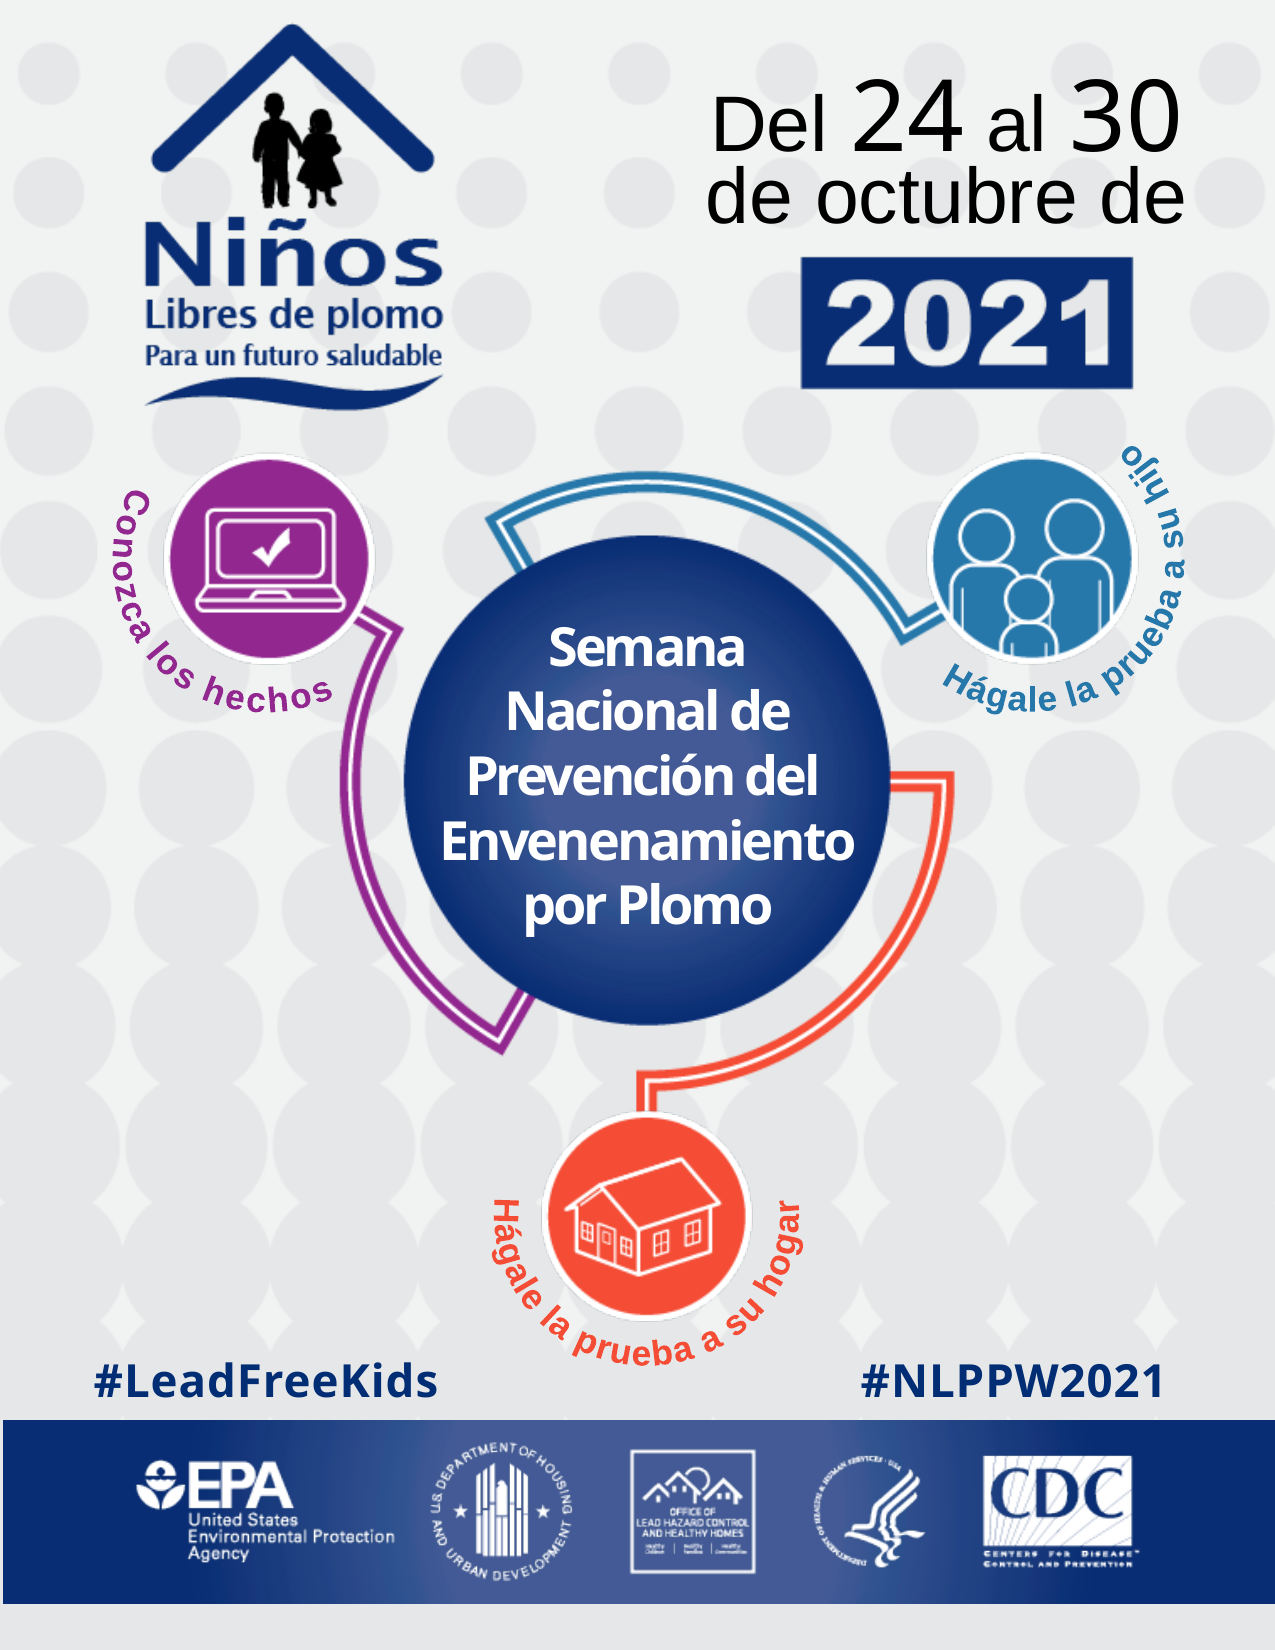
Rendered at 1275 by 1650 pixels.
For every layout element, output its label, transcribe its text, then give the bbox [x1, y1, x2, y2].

text_box #NLPPW2021 [820, 1344, 1207, 1415]
text_box de octubre de [687, 137, 1206, 247]
picture [0, 0, 1275, 1650]
text_box Semana Nacional de Prevención del Envenenamiento por Plomo [403, 604, 894, 944]
text_box Del 24 al 30 [645, 44, 1249, 179]
text_box #LeadFreeKids [72, 1344, 459, 1415]
